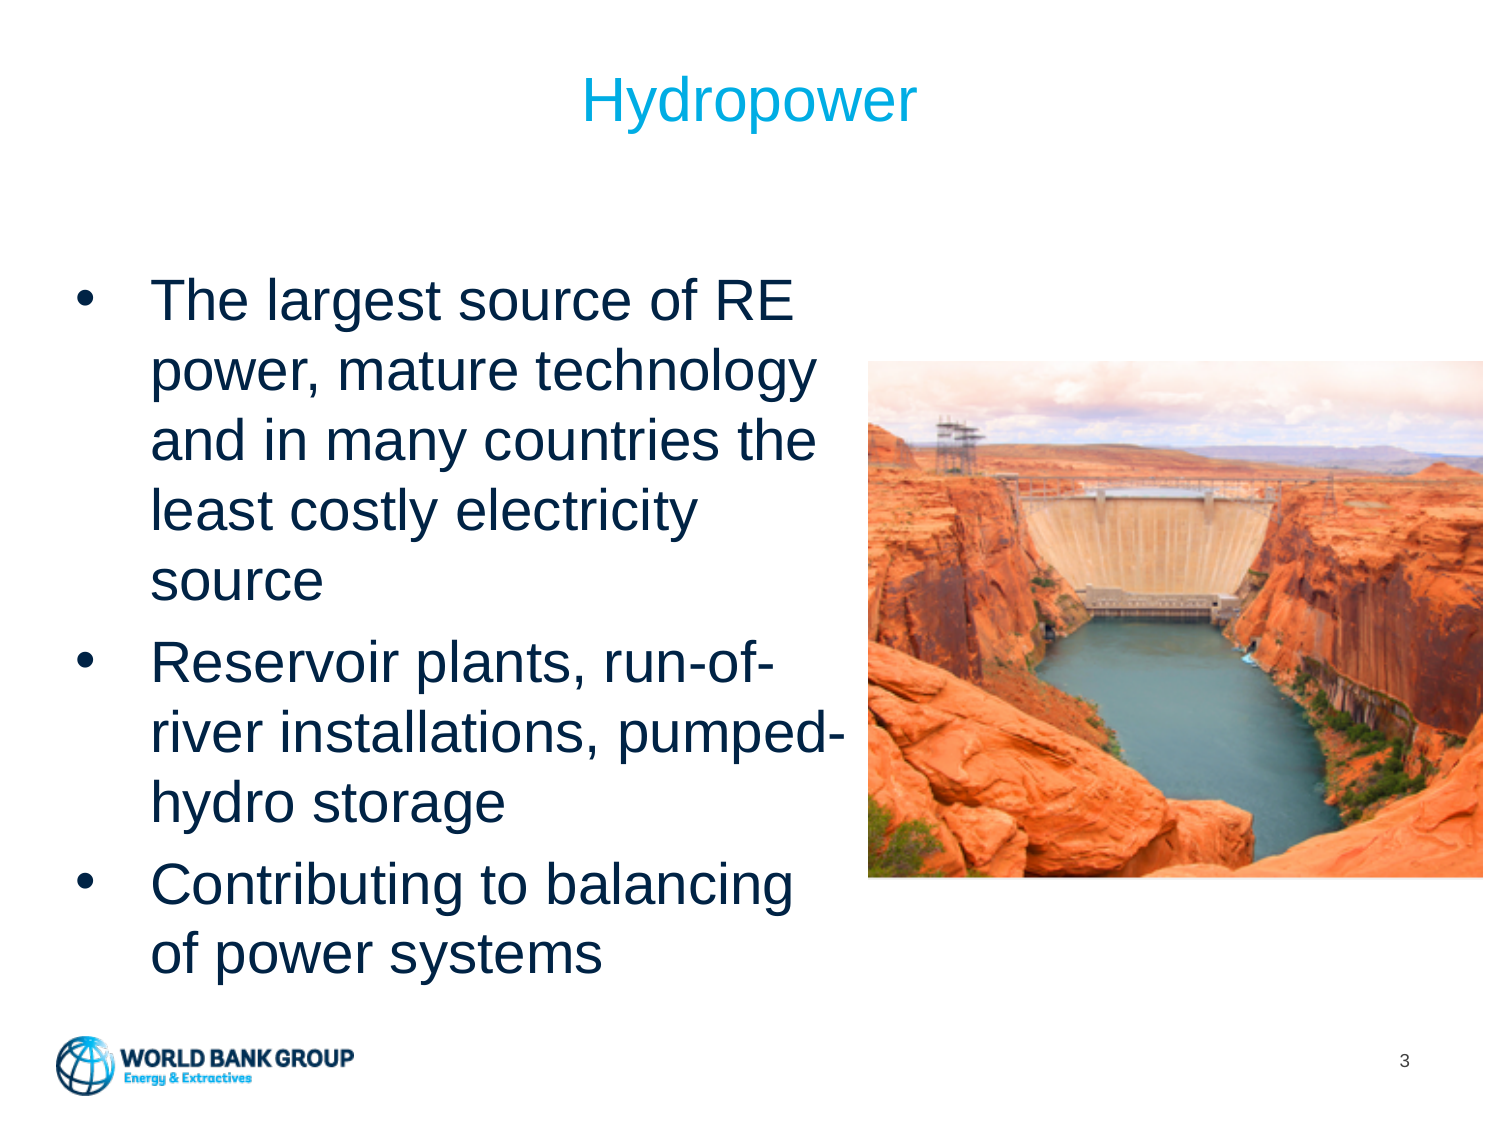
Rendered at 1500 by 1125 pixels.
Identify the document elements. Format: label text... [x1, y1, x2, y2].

picture [72, 1041, 81, 1047]
list The largest source of RE power, mature technology and in many countries the least costly electricity source Reservoir plants, run-of-river installations, pumped-hydro storage Contributing to balancing of power systems [75, 262, 857, 846]
slide_number 3 [1399, 1043, 1447, 1079]
picture [82, 1048, 90, 1059]
title Hydropower [53, 42, 1447, 138]
picture [73, 1046, 84, 1055]
picture [867, 361, 1483, 880]
picture [56, 1036, 354, 1096]
